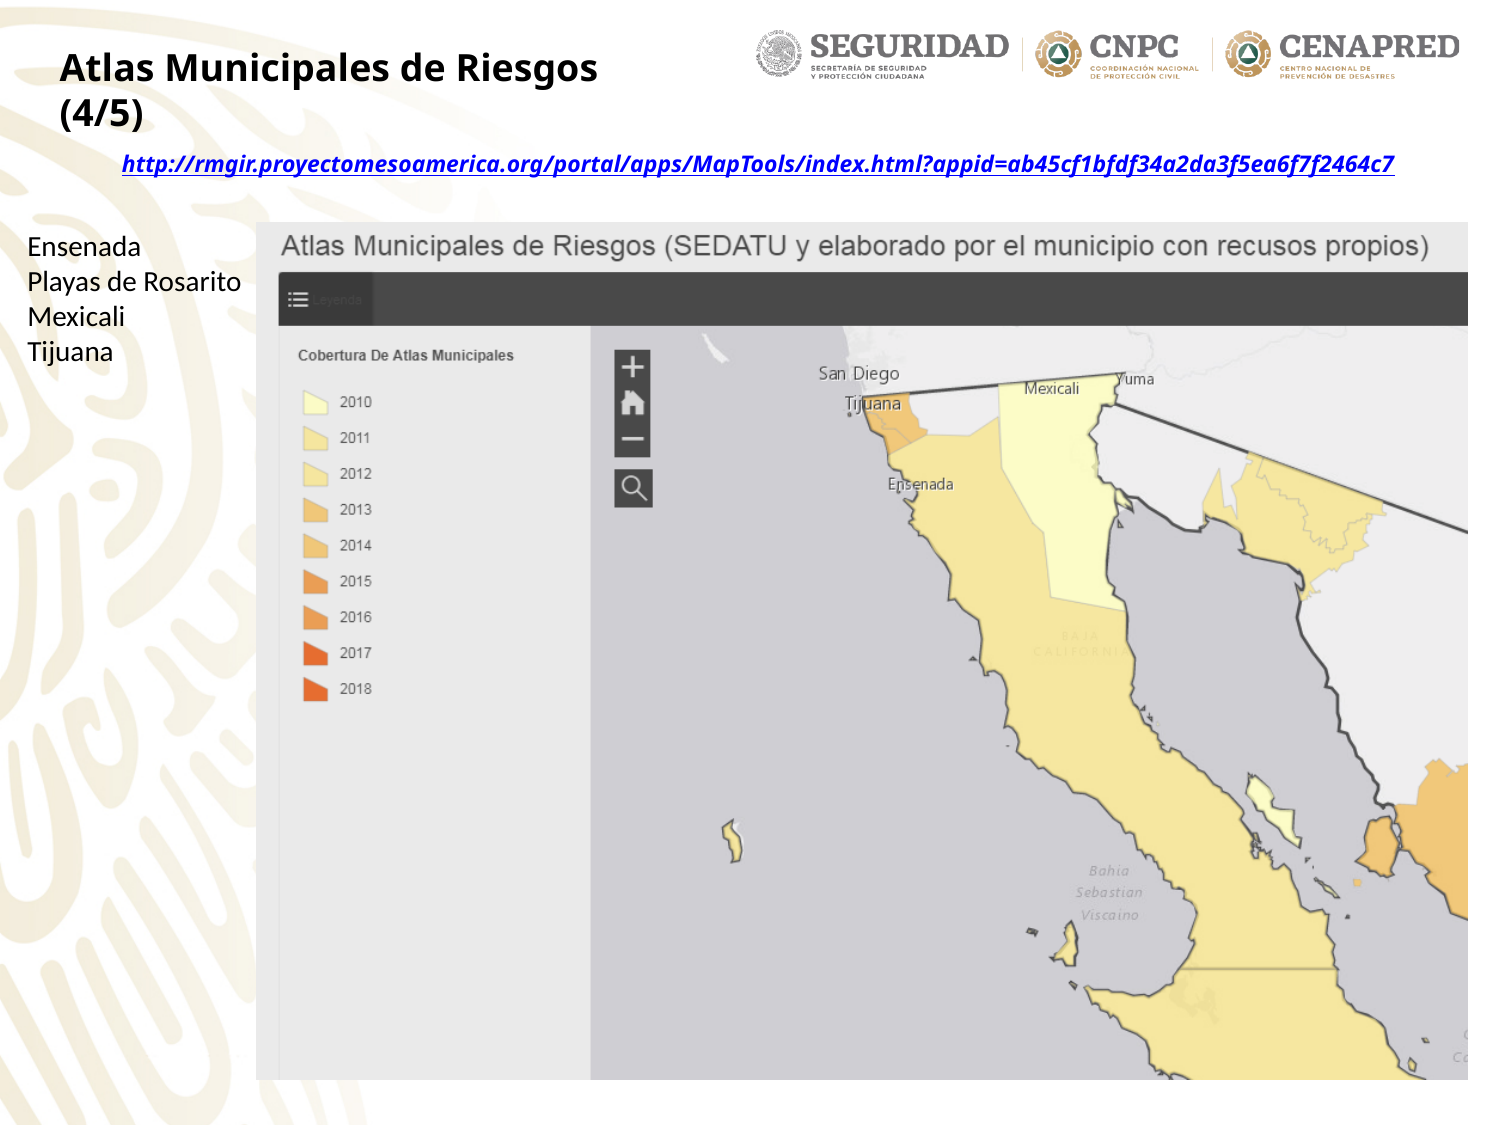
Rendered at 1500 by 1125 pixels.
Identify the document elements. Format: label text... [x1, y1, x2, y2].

picture [0, 3, 1468, 1125]
text_box Ensenada Playas de Rosarito Mexicali Tijuana [12, 219, 506, 421]
text_box Atlas Municipales de Riesgos (4/5) [44, 36, 615, 141]
text_box http://rmgir.proyectomesoamerica.org/portal/apps/MapTools/index.html?appid=ab45cf1bfdf34a2da3f5ea6f7f2464c7 [107, 142, 1410, 189]
